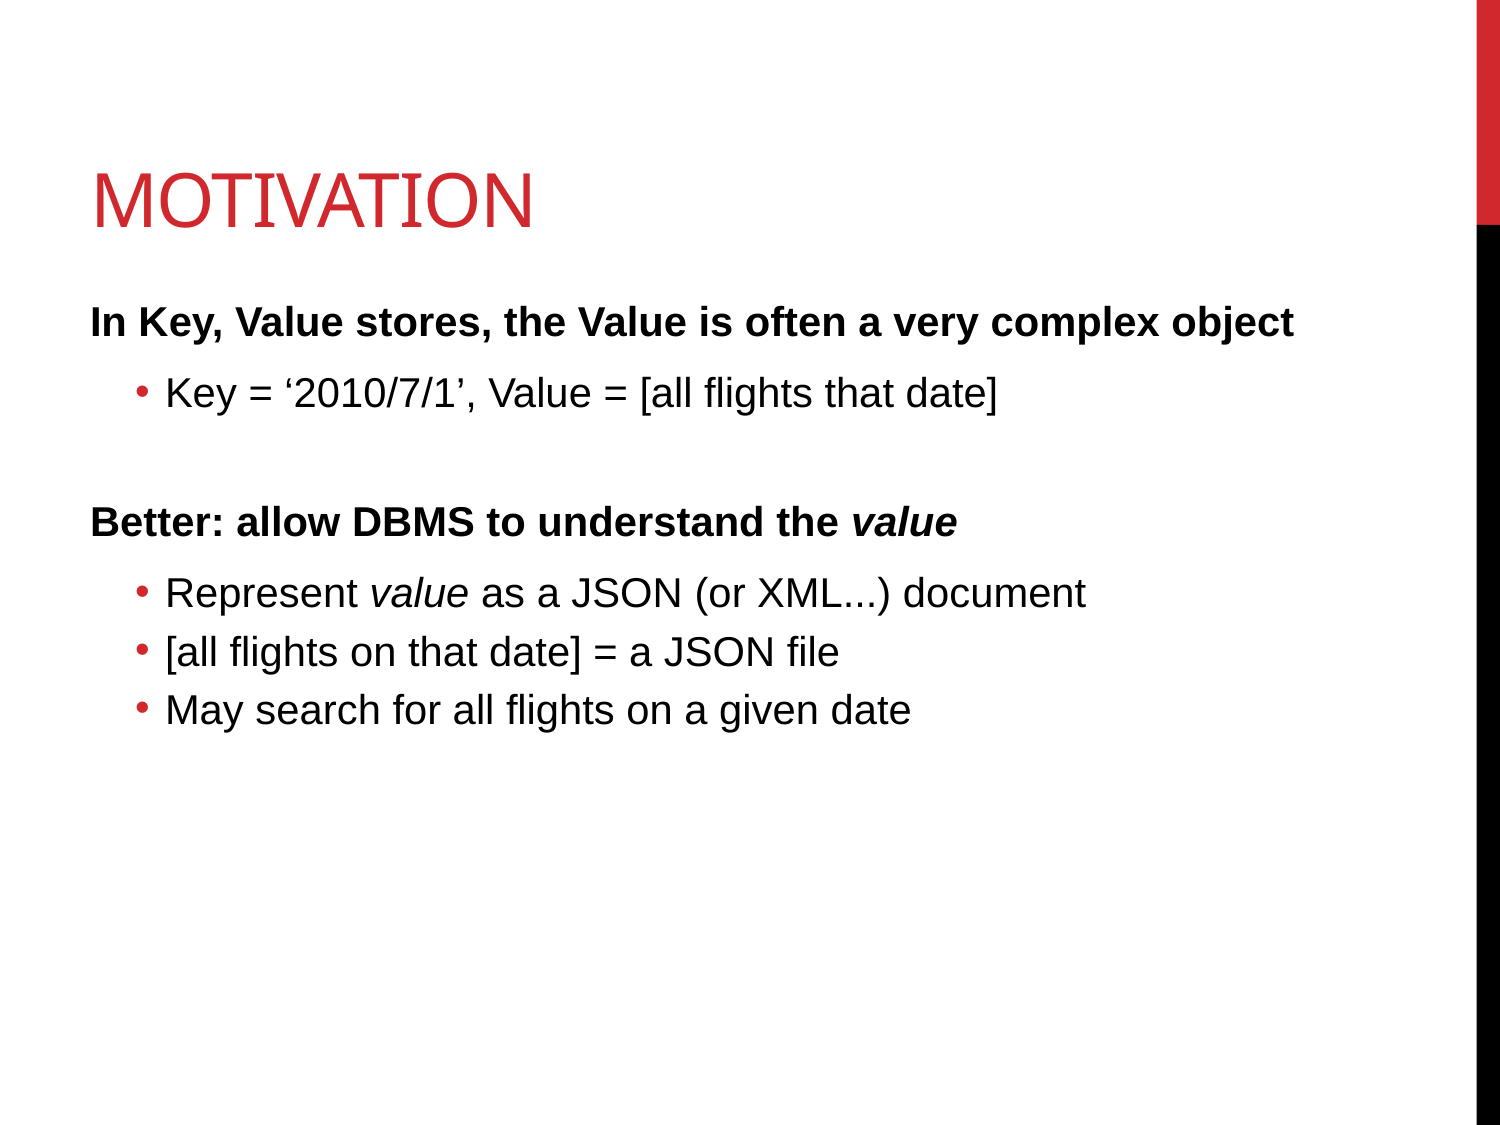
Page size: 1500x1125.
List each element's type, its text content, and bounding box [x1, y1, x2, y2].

title Motivation [75, 25, 1025, 250]
list In Key, Value stores, the Value is often a very complex object Key = ‘2010/7/1’, Value = [all flights that date] Better: allow DBMS to understand the value Represent value as a JSON (or XML...) document [all flights on that date] = a JSON file May search for all flights on a given date [75, 287, 1325, 1005]
